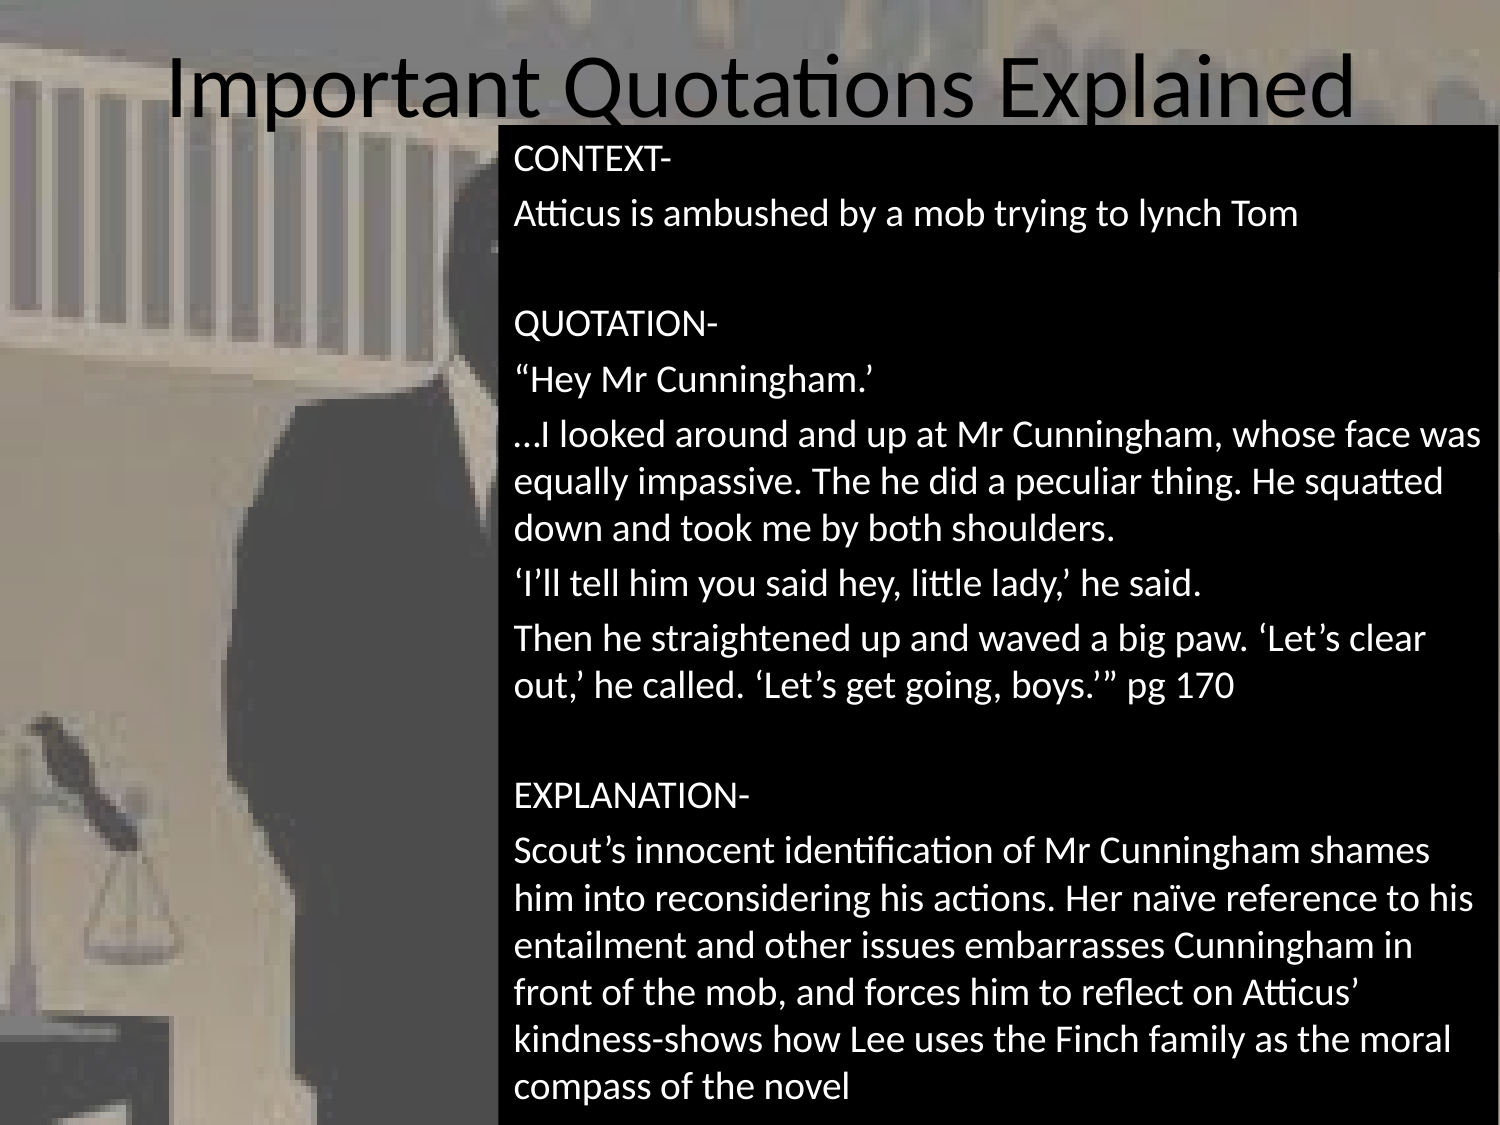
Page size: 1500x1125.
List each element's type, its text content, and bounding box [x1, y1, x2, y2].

list CONTEXT- Atticus is ambushed by a mob trying to lynch Tom QUOTATION- “Hey Mr Cunningham.’ …I looked around and up at Mr Cunningham, whose face was equally impassive. The he did a peculiar thing. He squatted down and took me by both shoulders. ‘I’ll tell him you said hey, little lady,’ he said. Then he straightened up and waved a big paw. ‘Let’s clear out,’ he called. ‘Let’s get going, boys.’” pg 170 EXPLANATION- Scout’s innocent identification of Mr Cunningham shames him into reconsidering his actions. Her naïve reference to his entailment and other issues embarrasses Cunningham in front of the mob, and forces him to reflect on Atticus’ kindness-shows how Lee uses the Finch family as the moral compass of the novel [498, 125, 1499, 1125]
title Important Quotations Explained [87, 0, 1438, 175]
